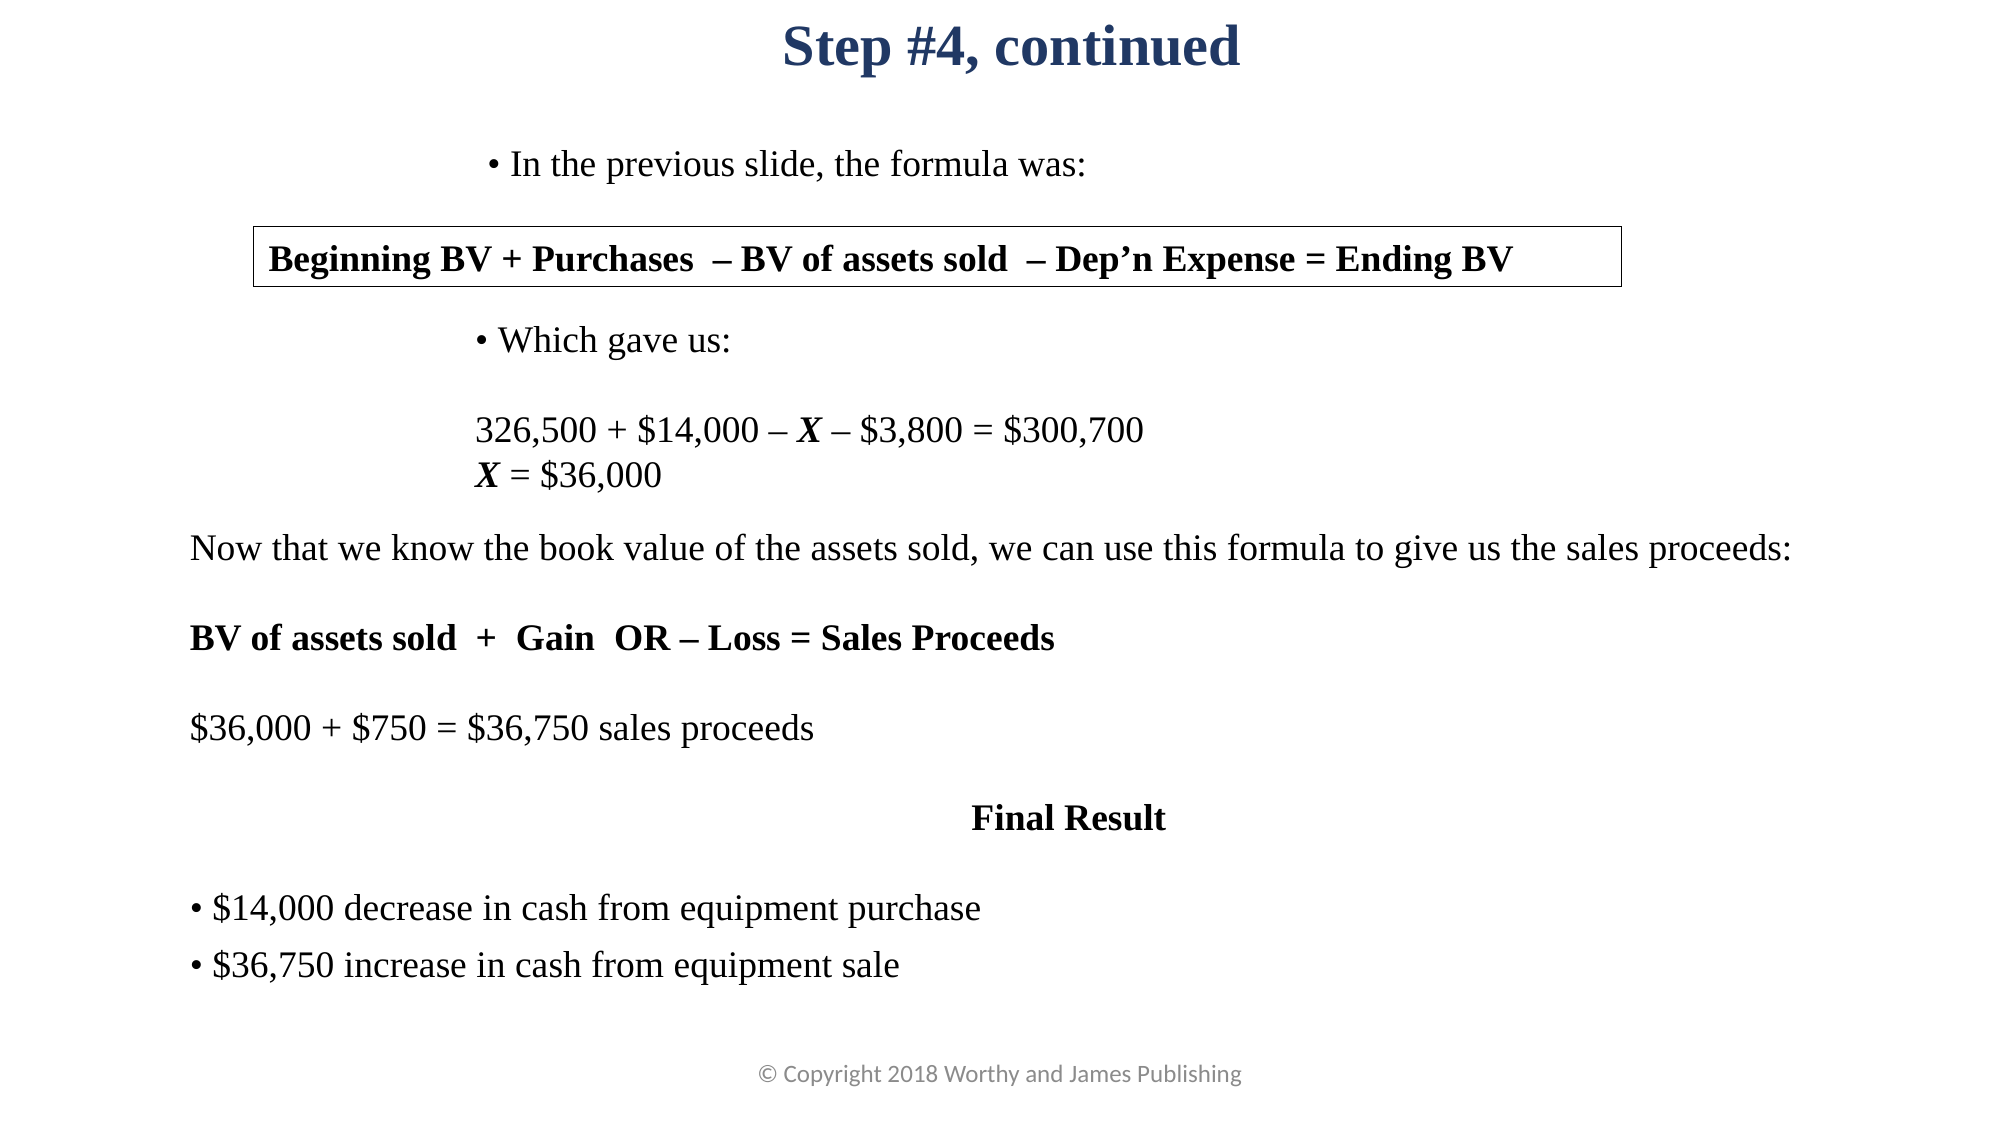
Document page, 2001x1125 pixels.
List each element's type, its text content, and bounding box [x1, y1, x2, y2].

text_box Step #4, continued [768, 0, 1257, 85]
text_box Now that we know the book value of the assets sold, we can use this formula to give us the sales proceeds: BV of assets sold + Gain OR – Loss = Sales Proceeds $36,000 + $750 = $36,750 sales proceeds Final Result • $14,000 decrease in cash from equipment purchase • $36,750 increase in cash from equipment sale [174, 515, 1963, 993]
footer © Copyright 2018 Worthy and James Publishing [662, 1042, 1338, 1103]
text_box Beginning BV + Purchases – BV of assets sold – Dep’n Expense = Ending BV [253, 226, 1622, 287]
text_box • Which gave us: 326,500 + $14,000 – X – $3,800 = $300,700 X = $36,000 [460, 307, 1750, 515]
text_box • In the previous slide, the formula was: [472, 131, 1103, 192]
